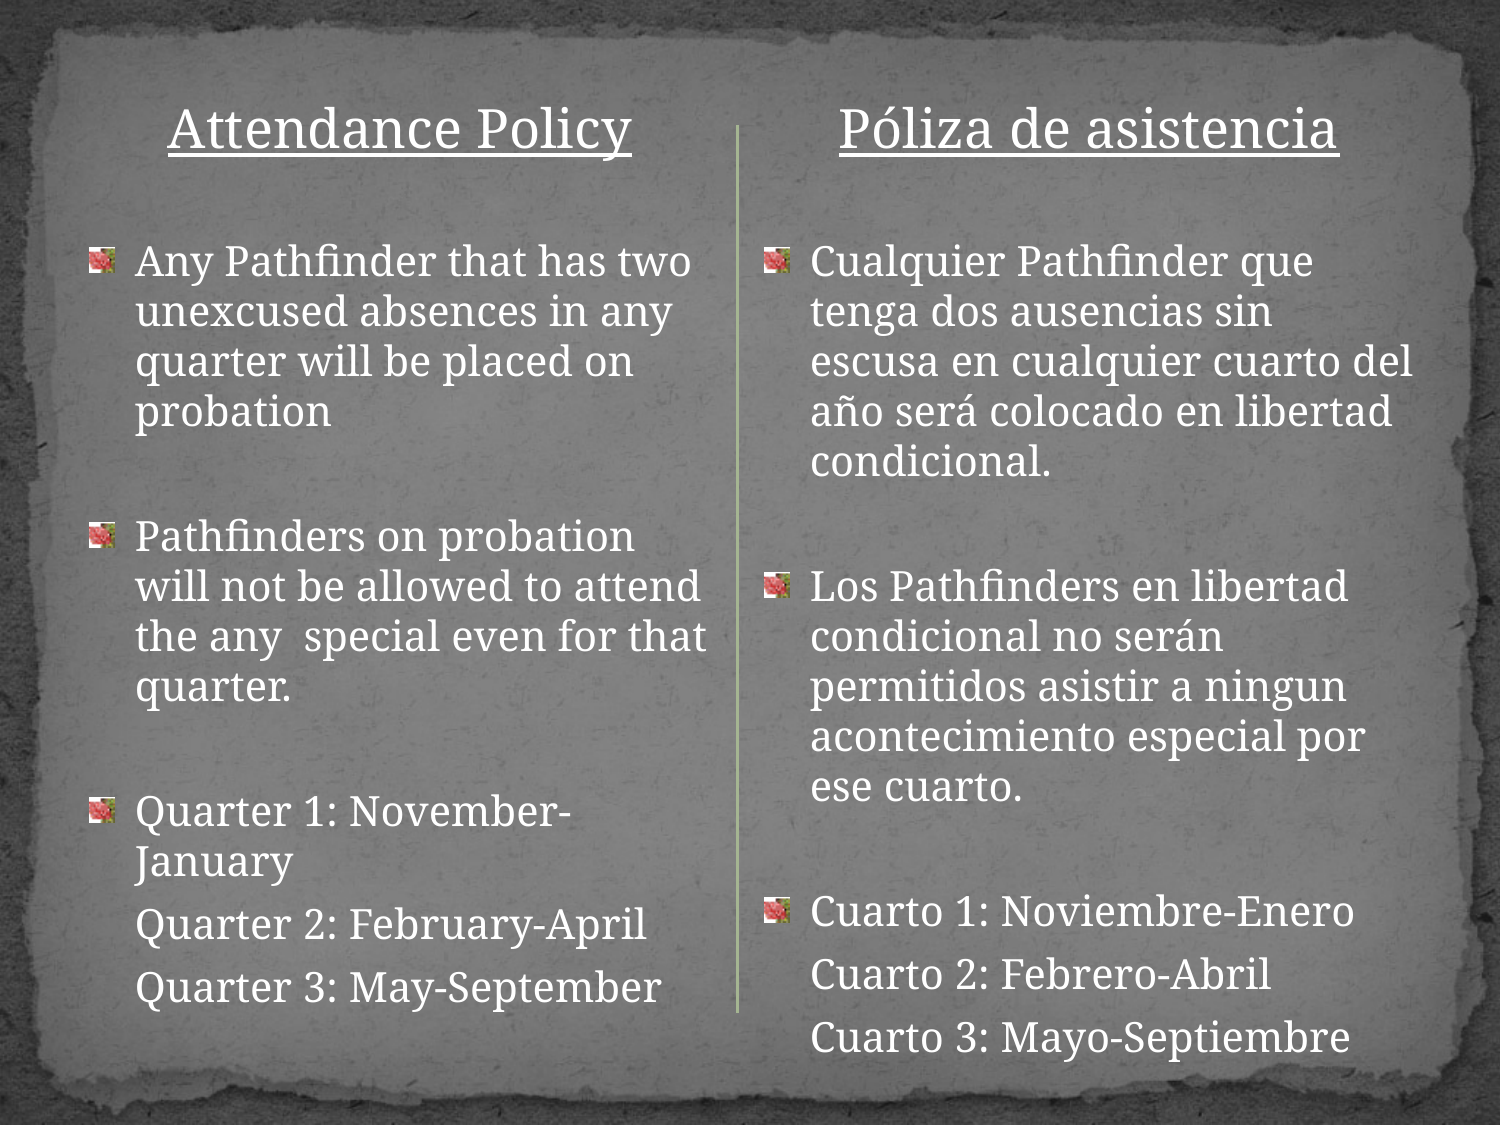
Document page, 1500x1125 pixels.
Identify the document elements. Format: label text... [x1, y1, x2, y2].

list Póliza de asistencia Cualquier Pathfinder que tenga dos ausencias sin escusa en cualquier cuarto del año será colocado en libertad condicional. Los Pathfinders en libertad condicional no serán permitidos asistir a ningun acontecimiento especial por ese cuarto. Cuarto 1: Noviembre-Enero Cuarto 2: Febrero-Abril Cuarto 3: Mayo-Septiembre [750, 87, 1429, 1038]
picture [764, 247, 790, 273]
picture [89, 247, 115, 273]
picture [764, 897, 790, 923]
list Attendance Policy Any Pathfinder that has two unexcused absences in any quarter will be placed on probation Pathfinders on probation will not be allowed to attend the any special even for that quarter. Quarter 1: November-January Quarter 2: February-April Quarter 3: May-September [75, 87, 725, 1038]
picture [764, 572, 790, 598]
picture [89, 797, 115, 823]
picture [89, 522, 115, 548]
